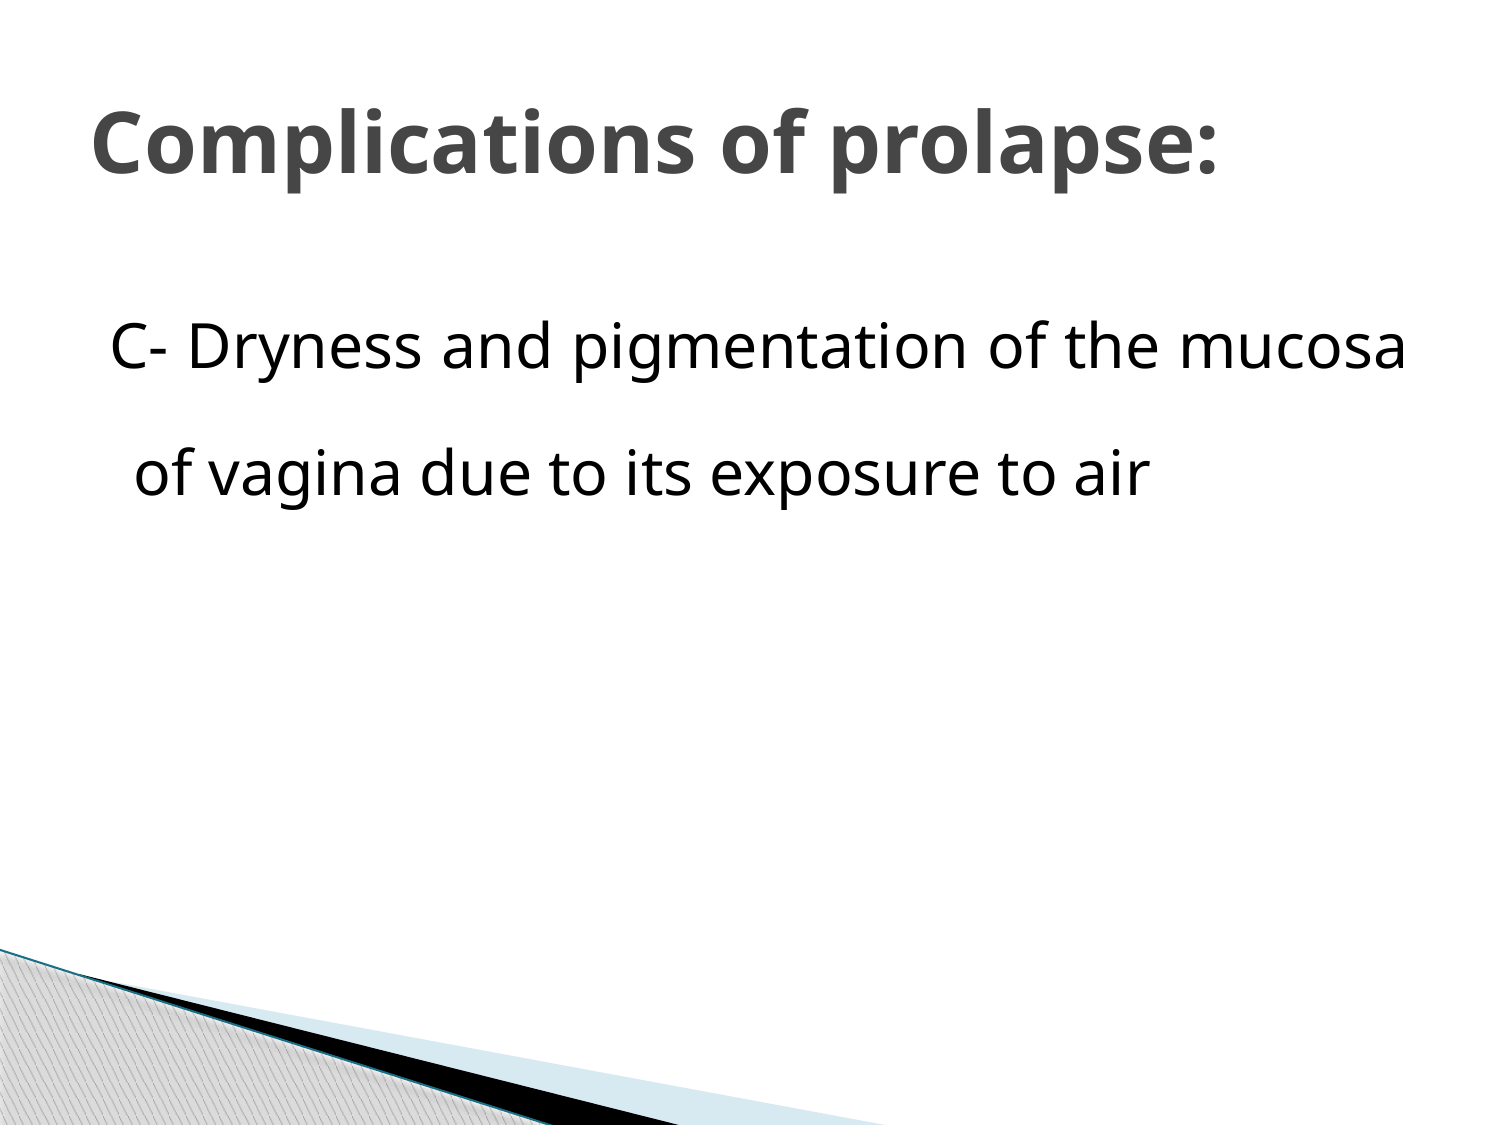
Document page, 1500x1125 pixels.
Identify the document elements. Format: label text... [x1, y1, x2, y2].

list C- Dryness and pigmentation of the mucosa of vagina due to its exposure to air [58, 246, 1425, 1055]
title Complications of prolapse: [75, 45, 1425, 233]
